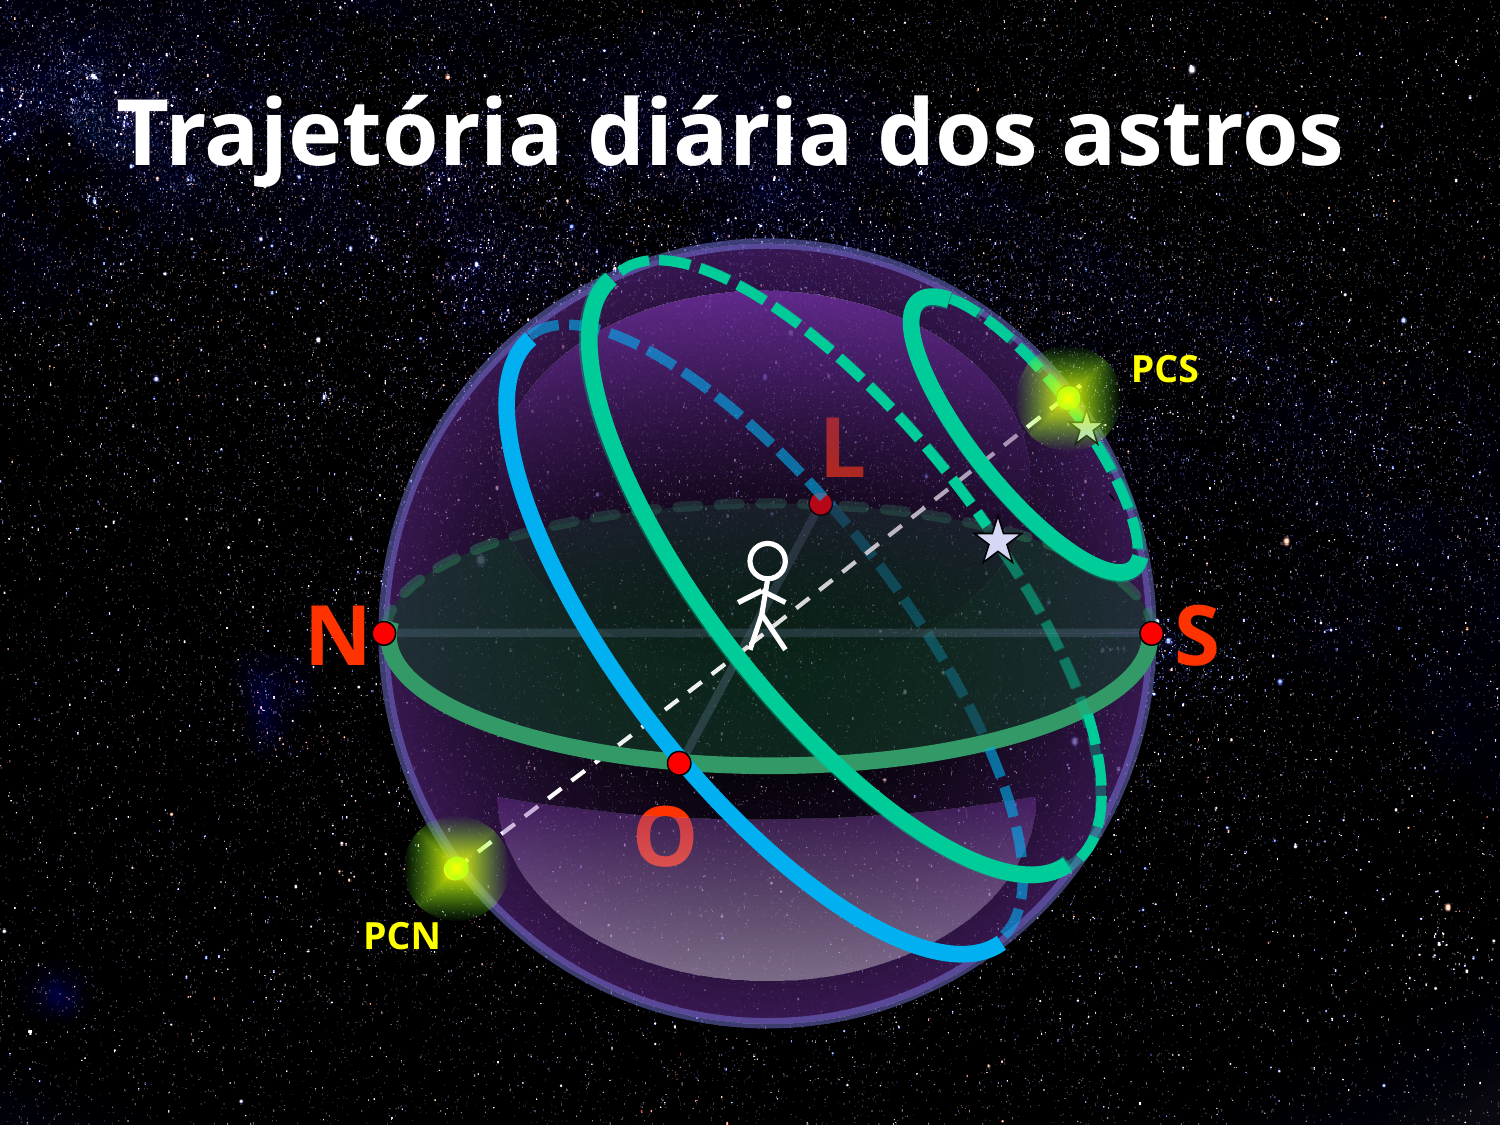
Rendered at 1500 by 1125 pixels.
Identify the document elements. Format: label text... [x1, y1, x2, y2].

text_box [288, 243, 698, 1024]
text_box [999, 264, 1083, 610]
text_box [916, 243, 1219, 1024]
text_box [737, 543, 786, 650]
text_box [403, 815, 509, 921]
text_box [703, 192, 994, 943]
picture [0, 0, 1500, 1125]
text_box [1015, 345, 1121, 451]
text_box PCS [1222, 337, 1246, 398]
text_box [623, 253, 912, 1023]
title Trajetória diária dos astros [93, 34, 1369, 223]
